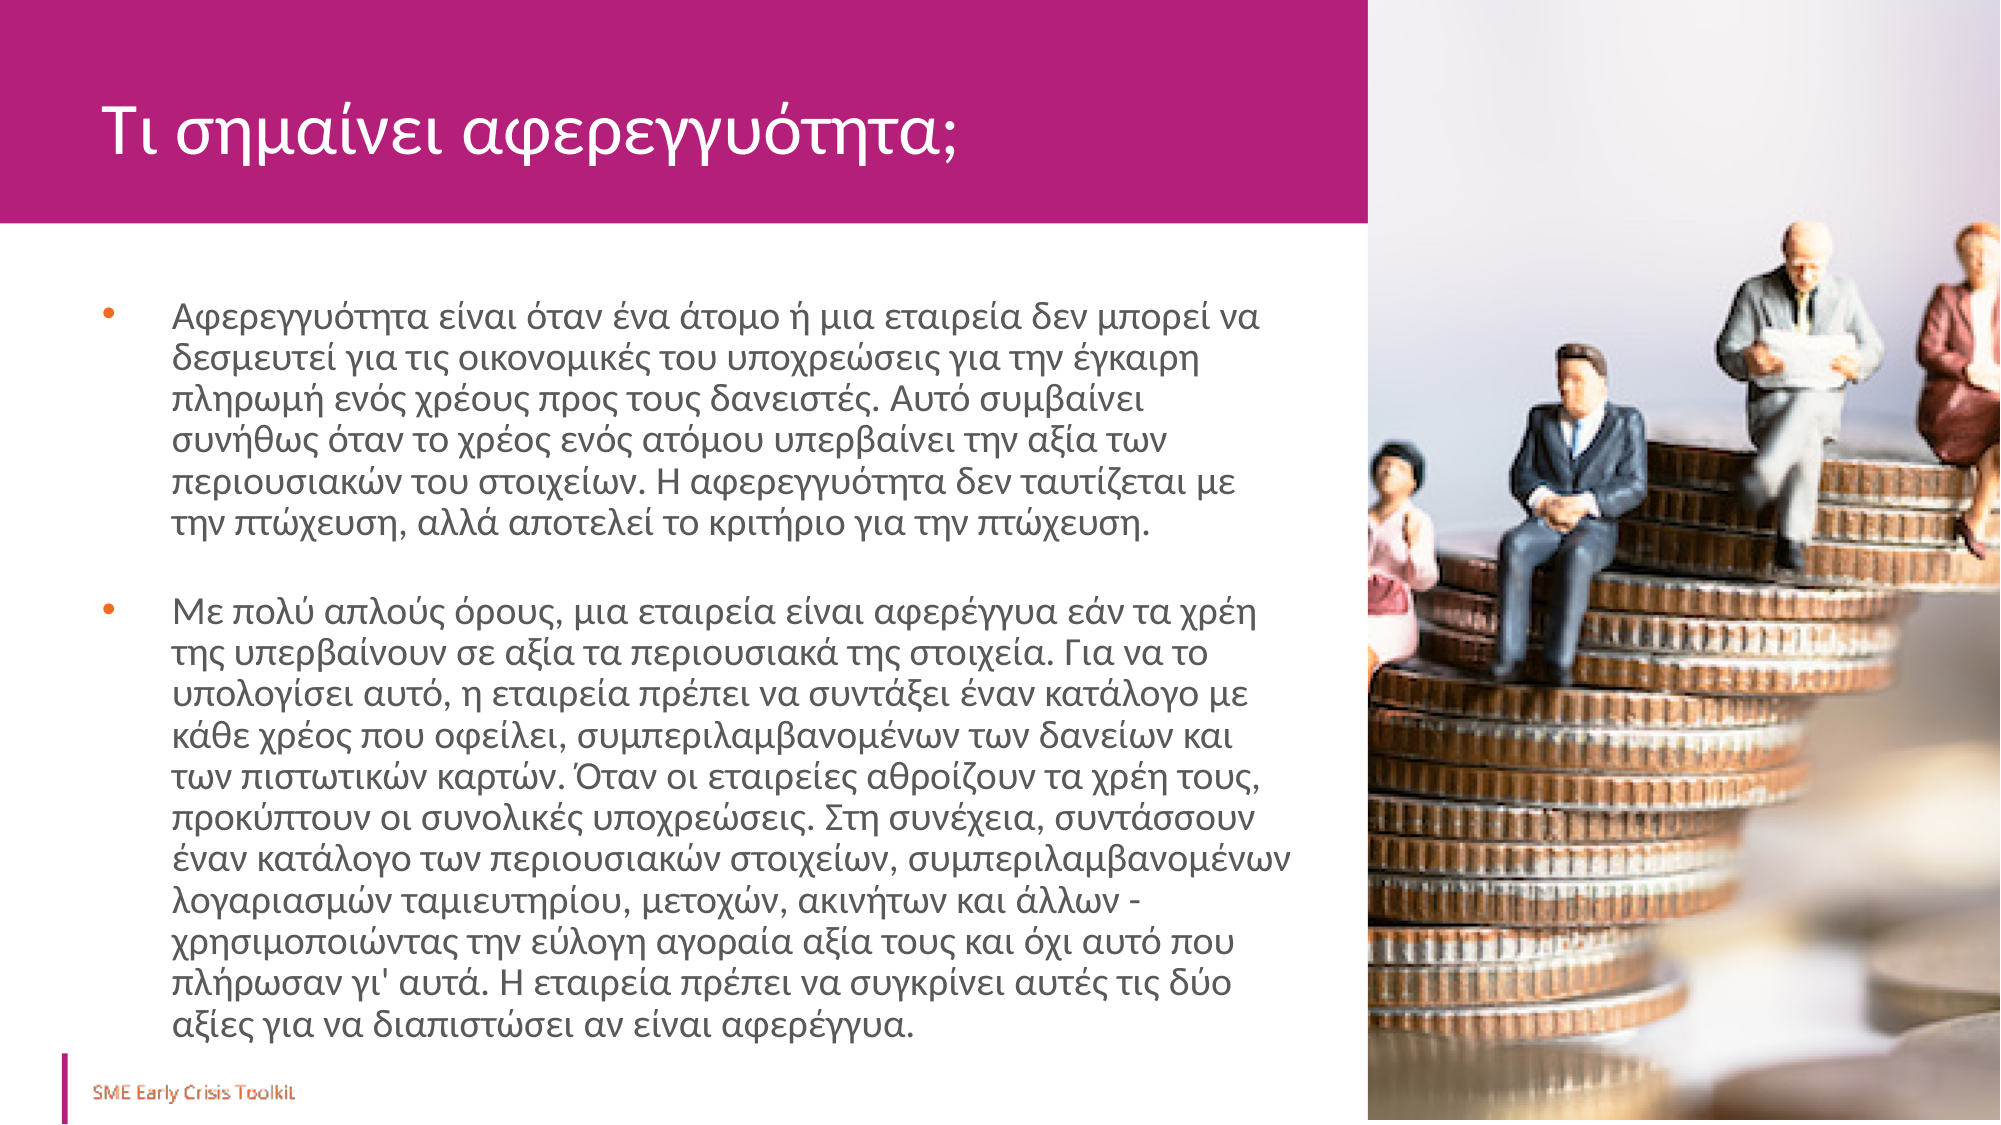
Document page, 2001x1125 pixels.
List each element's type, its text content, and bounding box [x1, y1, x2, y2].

list Αφερεγγυότητα είναι όταν ένα άτομο ή μια εταιρεία δεν μπορεί να δεσμευτεί για τις οικονομικές του υποχρεώσεις για την έγκαιρη πληρωμή ενός χρέους προς τους δανειστές. Αυτό συμβαίνει συνήθως όταν το χρέος ενός ατόμου υπερβαίνει την αξία των περιουσιακών του στοιχείων. Η αφερεγγυότητα δεν ταυτίζεται με την πτώχευση, αλλά αποτελεί το κριτήριο για την πτώχευση. Με πολύ απλούς όρους, μια εταιρεία είναι αφερέγγυα εάν τα χρέη της υπερβαίνουν σε αξία τα περιουσιακά της στοιχεία. Για να το υπολογίσει αυτό, η εταιρεία πρέπει να συντάξει έναν κατάλογο με κάθε χρέος που οφείλει, συμπεριλαμβανομένων των δανείων και των πιστωτικών καρτών. Όταν οι εταιρείες αθροίζουν τα χρέη τους, προκύπτουν οι συνολικές υποχρεώσεις. Στη συνέχεια, συντάσσουν έναν κατάλογο των περιουσιακών στοιχείων, συμπεριλαμβανομένων λογαριασμών ταμιευτηρίου, μετοχών, ακινήτων και άλλων - χρησιμοποιώντας την εύλογη αγοραία αξία τους και όχι αυτό που πλήρωσαν γι' αυτά. Η εταιρεία πρέπει να συγκρίνει αυτές τις δύο αξίες για να διαπιστώσει αν είναι αφερέγγυα. [86, 288, 1313, 1069]
picture [1367, 0, 2000, 1125]
list Τι σημαίνει αφερεγγυότητα; [86, 83, 1367, 179]
picture [83, 1080, 295, 1104]
